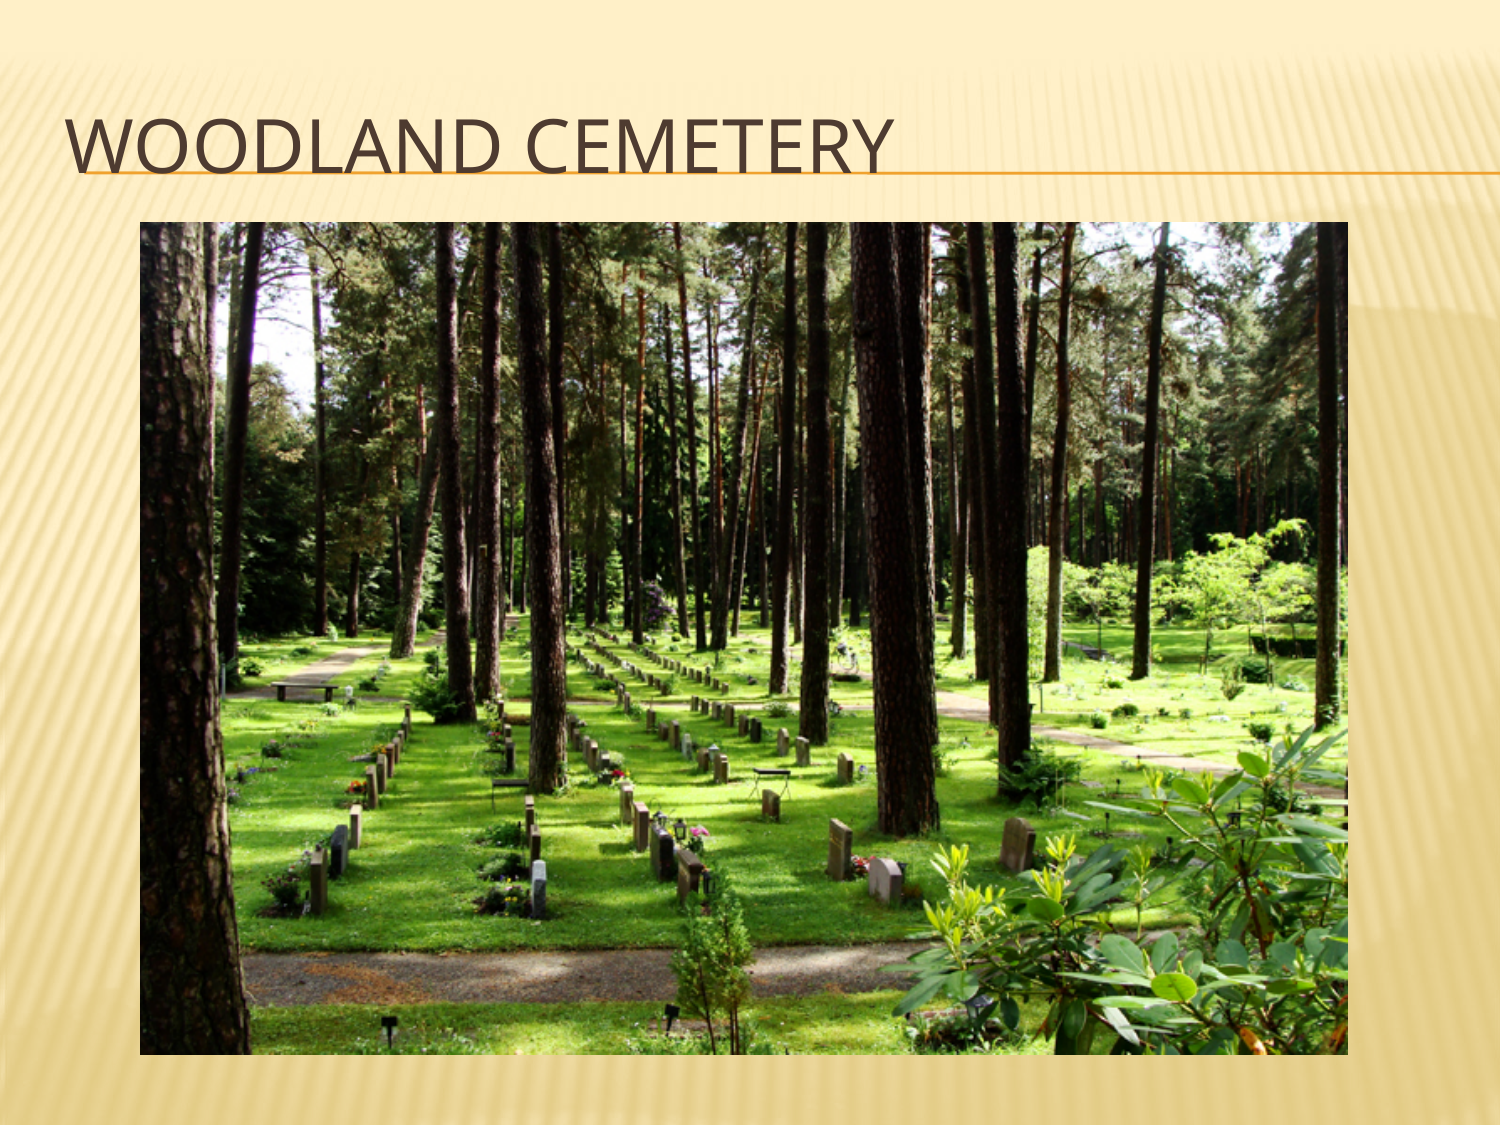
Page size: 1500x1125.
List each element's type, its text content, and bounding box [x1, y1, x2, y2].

title Woodland Cemetery [50, 75, 1475, 213]
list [140, 222, 1348, 1055]
